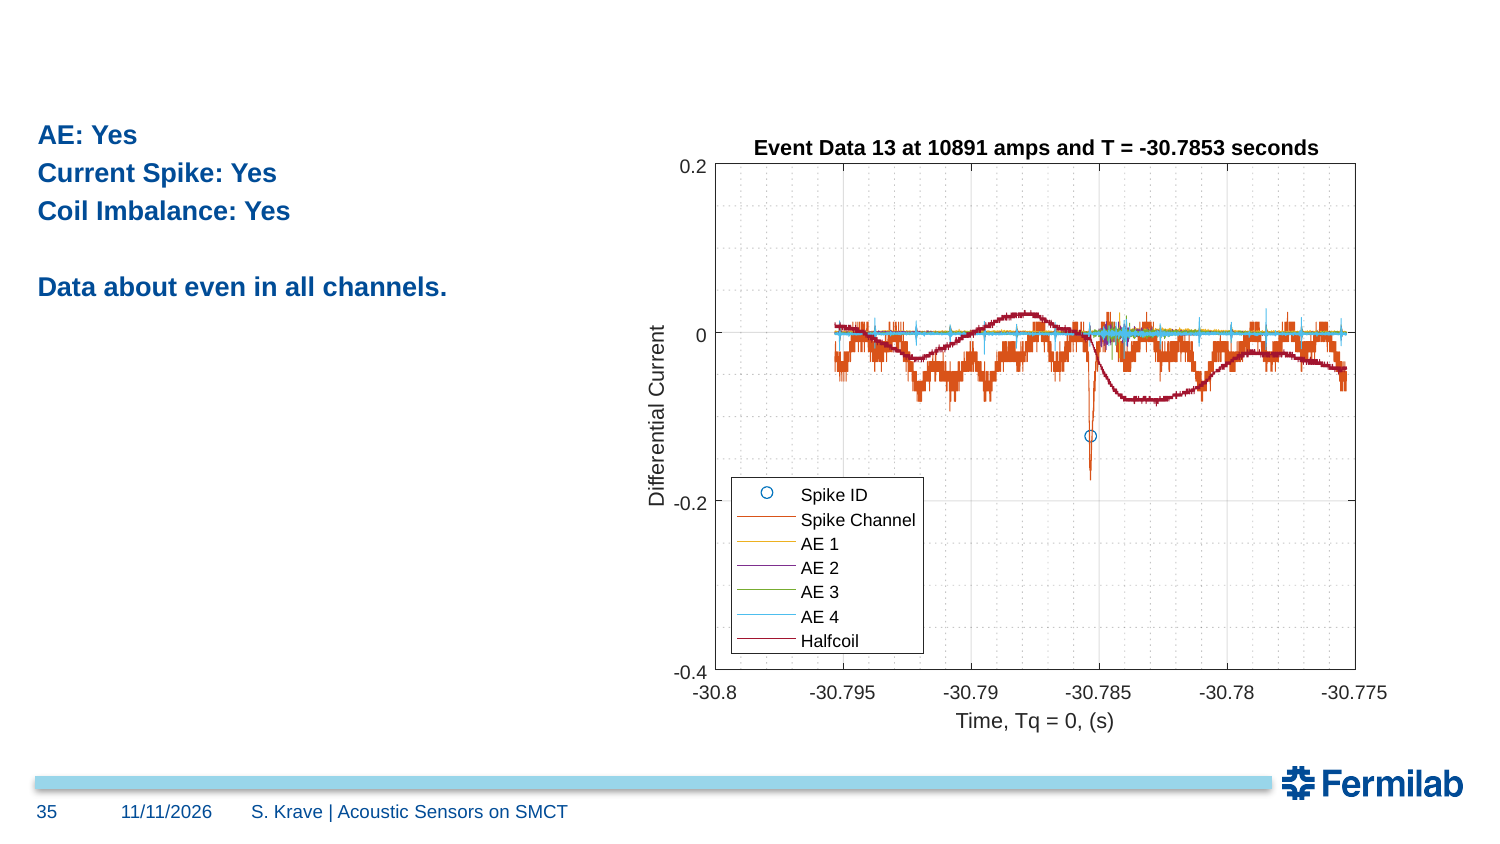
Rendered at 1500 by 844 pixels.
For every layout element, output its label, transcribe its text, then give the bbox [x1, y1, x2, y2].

list AE: Yes Current Spike: Yes Coil Imbalance: Yes Data about even in all channels. [37, 117, 535, 736]
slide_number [120, 800, 232, 830]
footer S. Krave | Acoustic Sensors on SMCT [251, 800, 1279, 831]
slide_number 35 [36, 800, 105, 830]
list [607, 117, 1432, 737]
picture [1282, 766, 1463, 800]
